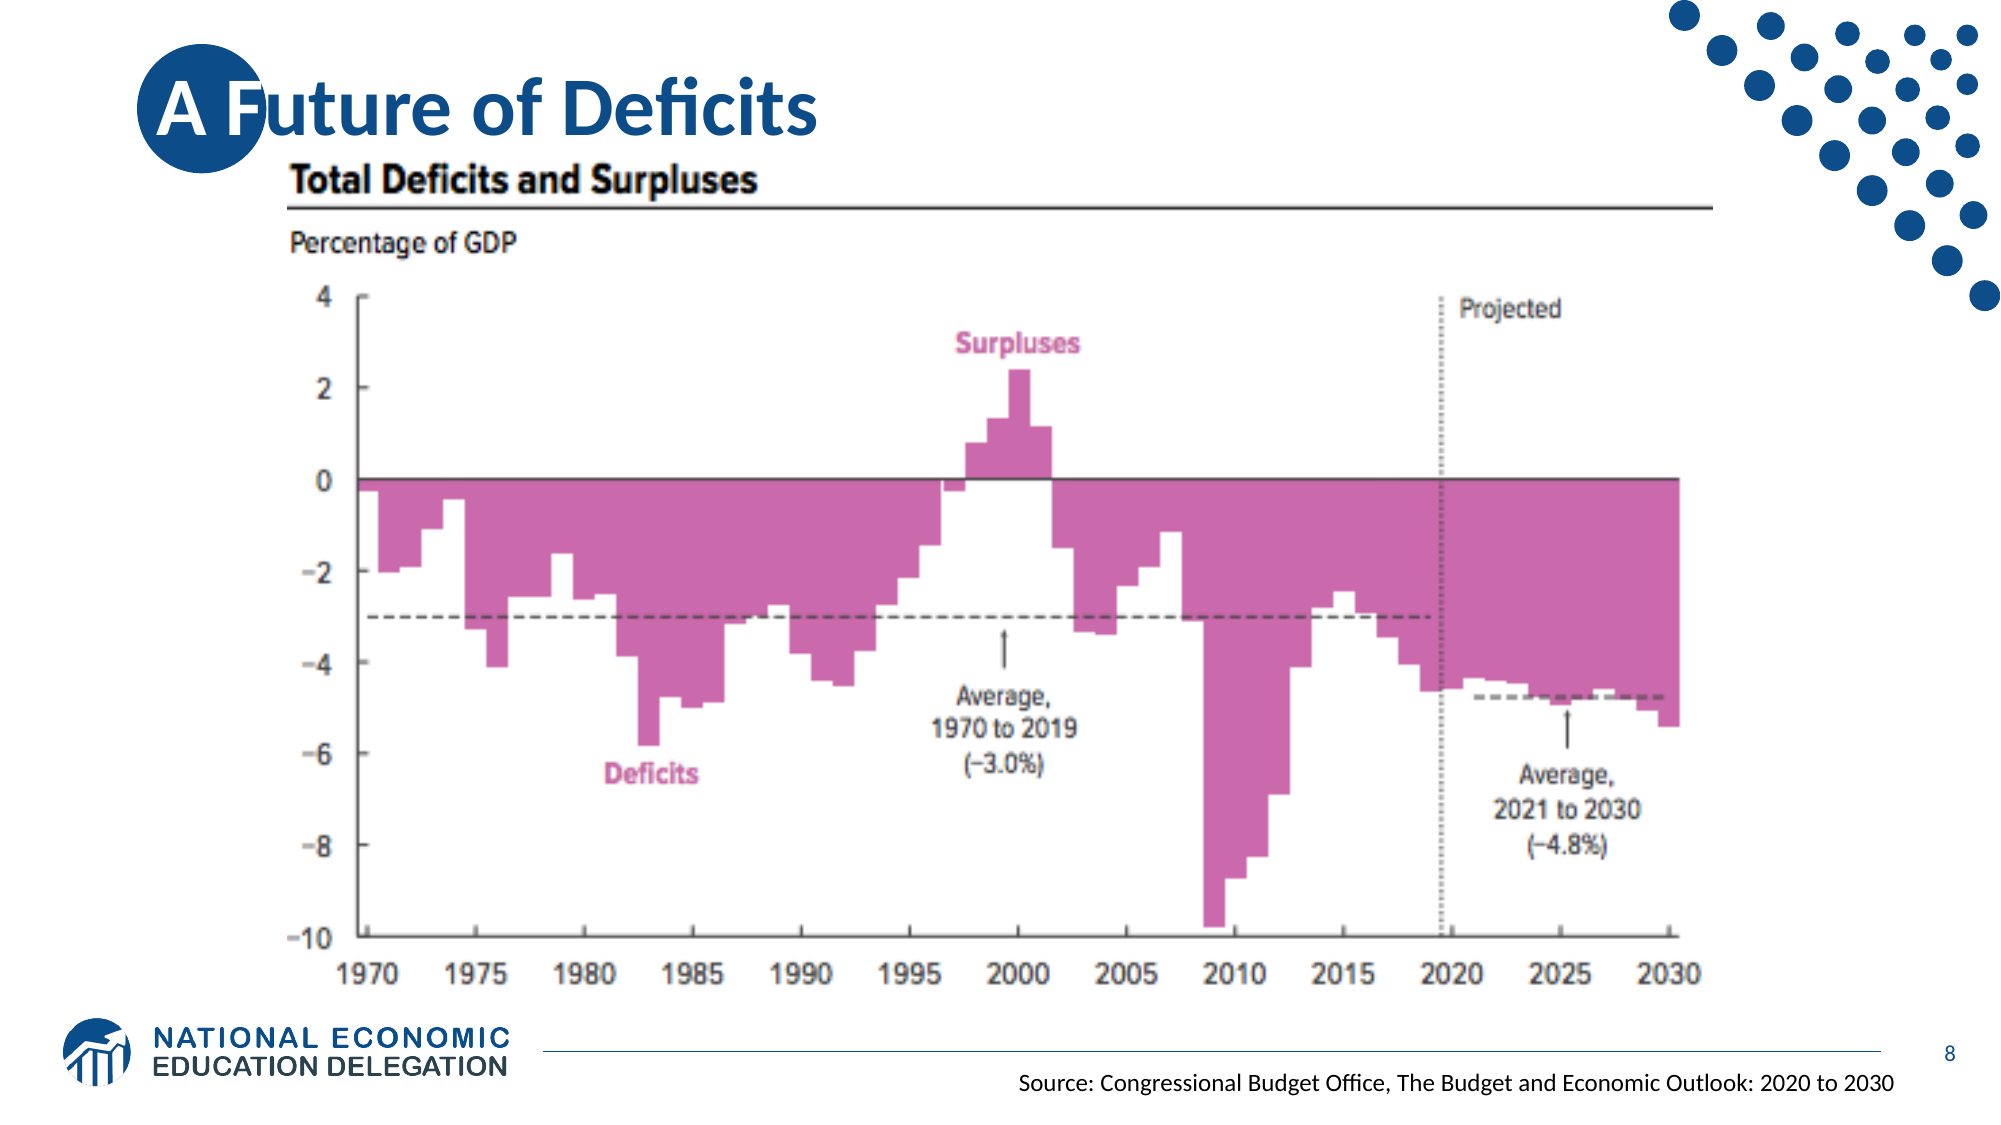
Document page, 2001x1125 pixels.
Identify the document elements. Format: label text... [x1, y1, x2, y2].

slide_number 8 [1521, 1022, 1972, 1082]
text_box Source: Congressional Budget Office, The Budget and Economic Outlook: 2020 to 2030 [1004, 1059, 1912, 1104]
picture [55, 1013, 520, 1091]
title A Future of Deficits [141, 0, 1867, 218]
picture [287, 159, 1713, 1004]
